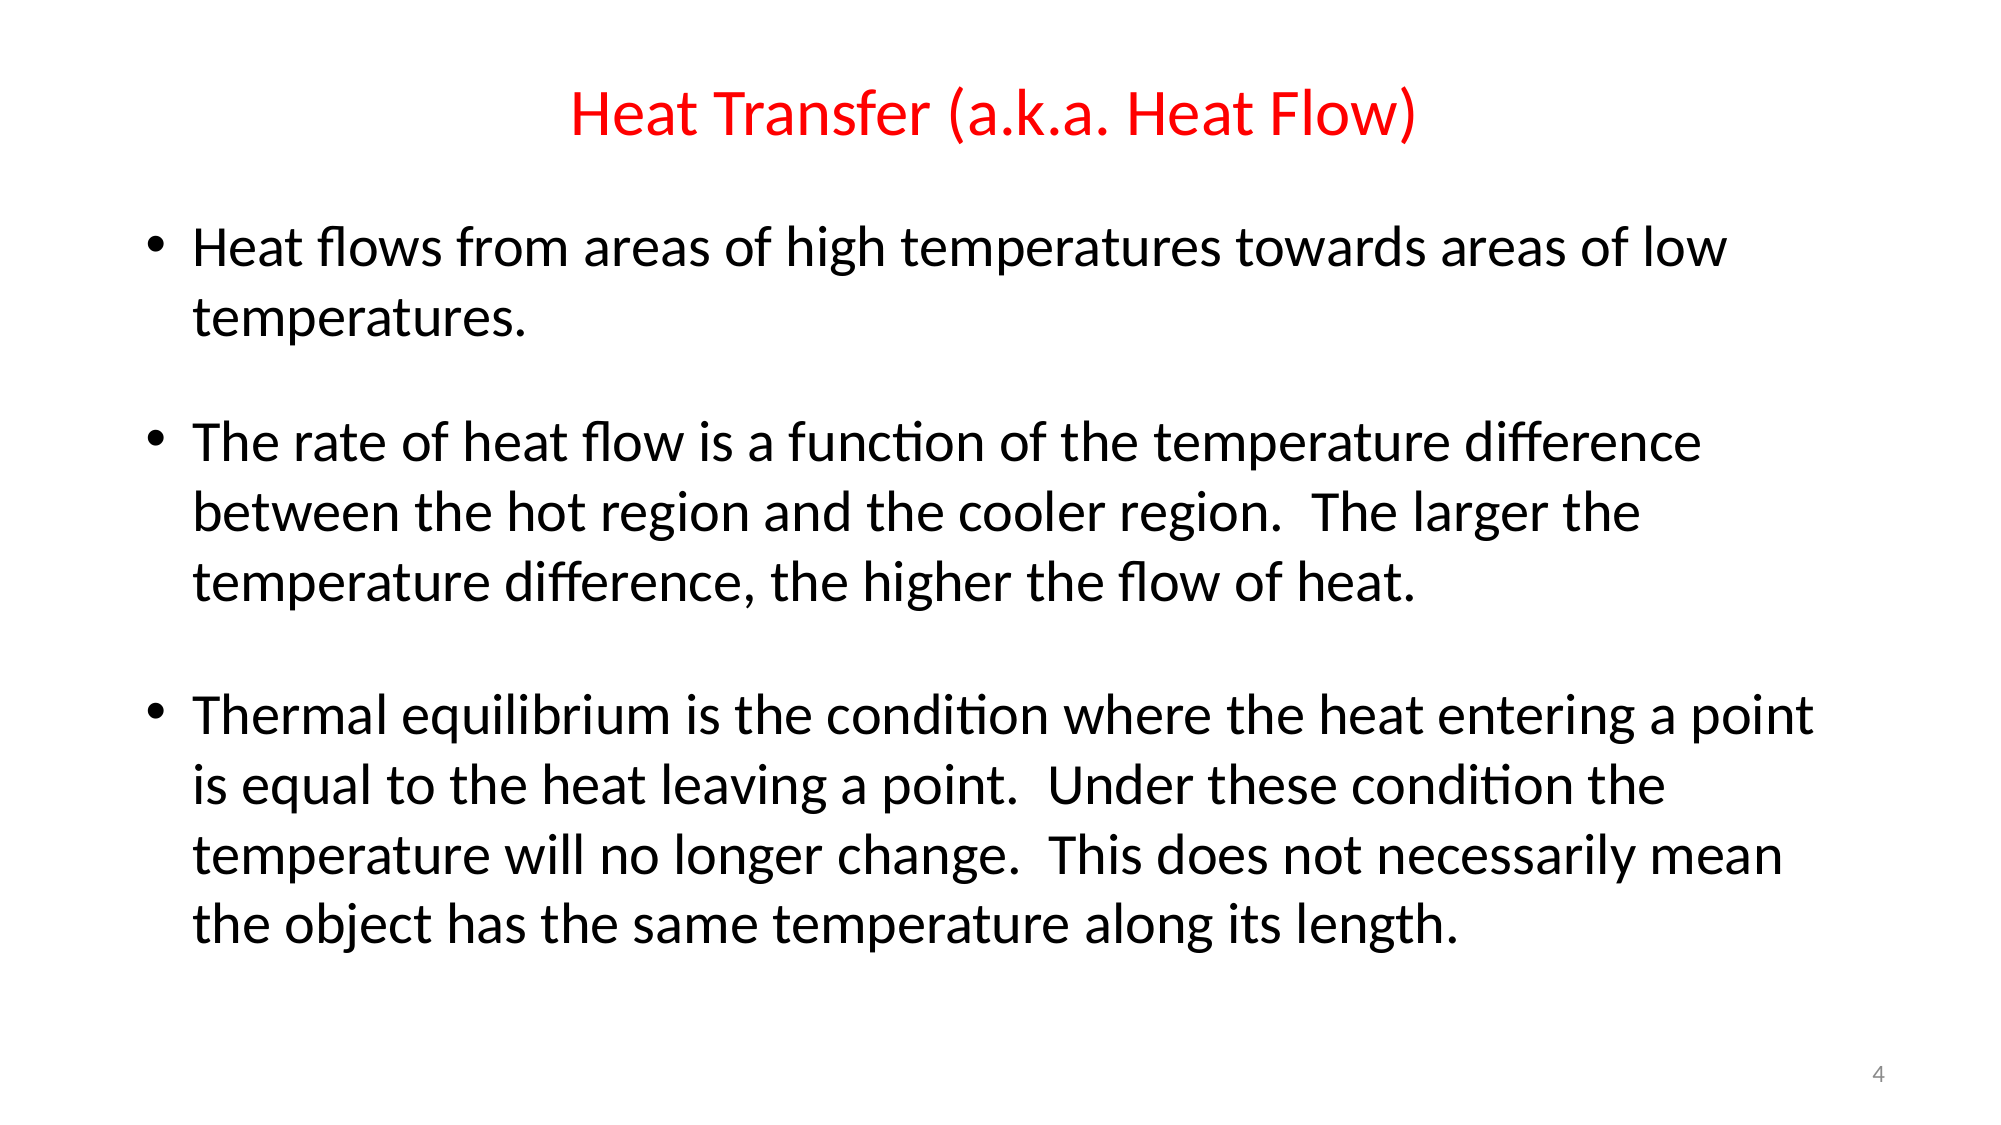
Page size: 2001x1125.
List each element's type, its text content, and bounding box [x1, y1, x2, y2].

text_box Heat flows from areas of high temperatures towards areas of low temperatures. [130, 201, 1855, 356]
text_box The rate of heat flow is a function of the temperature difference between the hot region and the cooler region. The larger the temperature difference, the higher the flow of heat. [130, 395, 1855, 620]
text_box Heat Transfer (a.k.a. Heat Flow) [555, 61, 1445, 157]
text_box Thermal equilibrium is the condition where the heat entering a point is equal to the heat leaving a point. Under these condition the temperature will no longer change. This does not necessarily mean the object has the same temperature along its length. [130, 668, 1855, 964]
slide_number 4 [1385, 1042, 1900, 1103]
